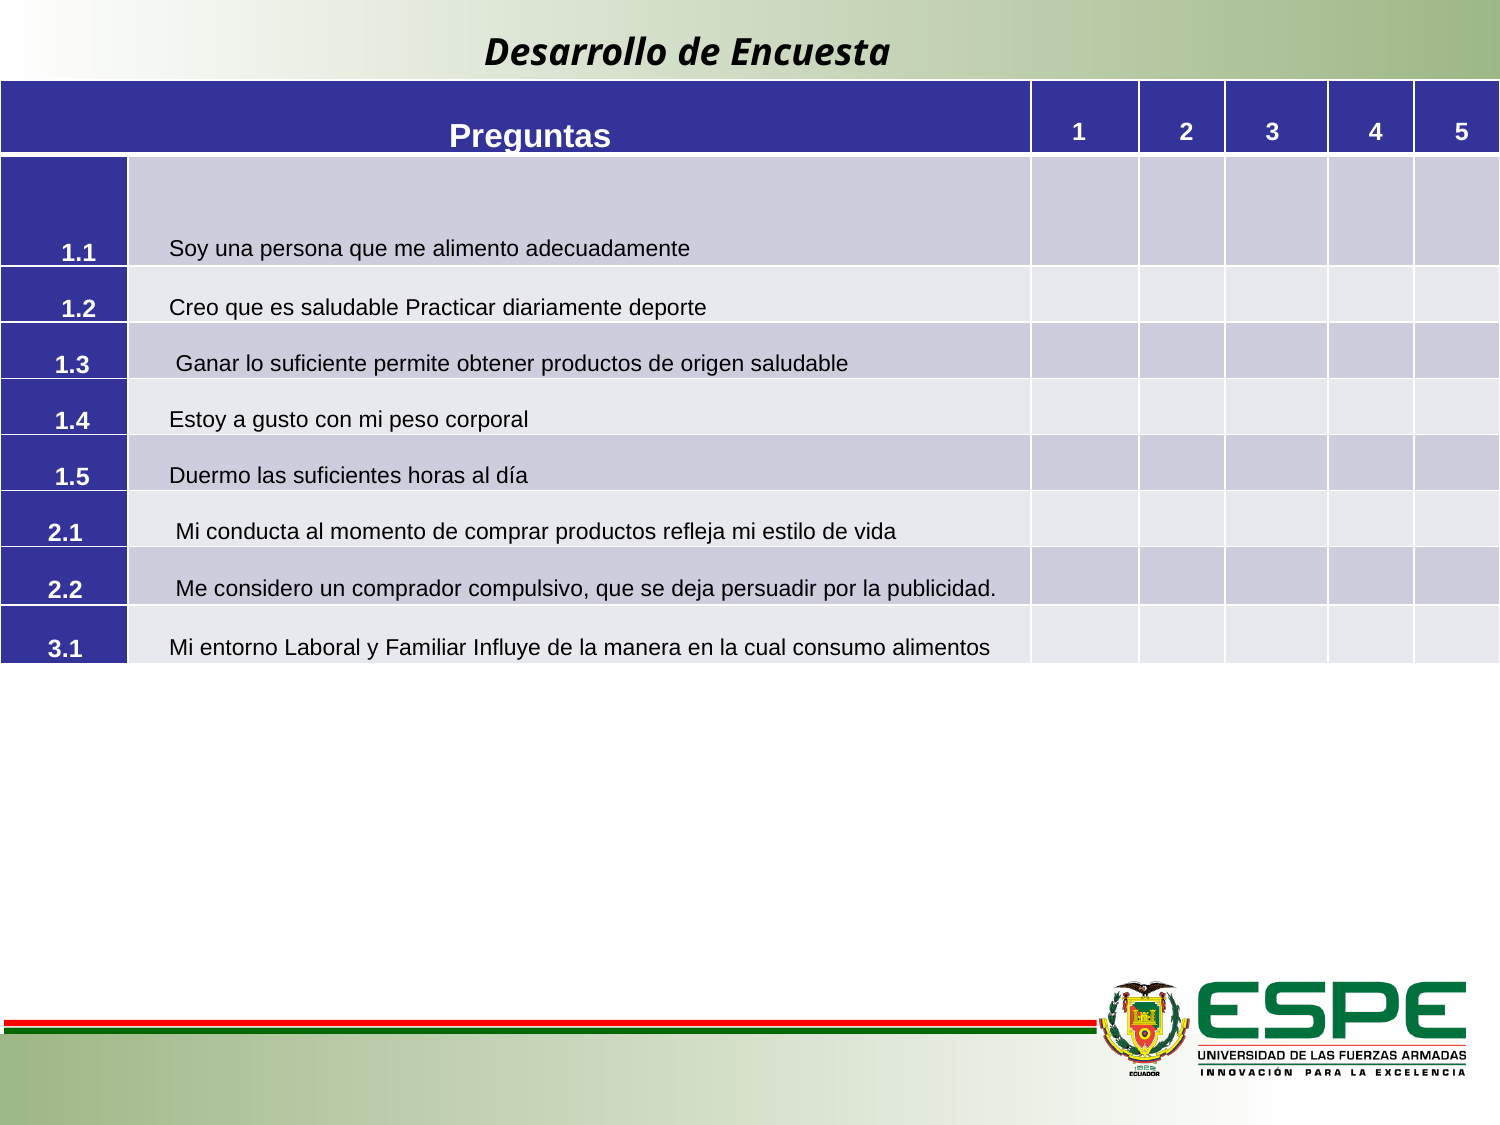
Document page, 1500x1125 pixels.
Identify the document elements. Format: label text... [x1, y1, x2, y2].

table_cell [1415, 323, 1499, 378]
table_header 3 [1226, 81, 1327, 152]
table_header Preguntas [1, 81, 1030, 152]
table_cell Estoy a gusto con mi peso corporal [129, 379, 1030, 434]
table_cell [1226, 547, 1327, 604]
table_cell [1329, 267, 1413, 321]
table_cell [1226, 491, 1327, 546]
table_header 1 [1032, 81, 1138, 152]
table_cell [1415, 157, 1499, 265]
table_cell [1415, 379, 1499, 434]
table_cell [1140, 435, 1224, 490]
table_cell [1032, 606, 1138, 663]
table_header 2 [1140, 81, 1224, 152]
table_cell 1.4 [1, 379, 127, 434]
table_cell [1415, 491, 1499, 546]
text_box Desarrollo de Encuesta [52, 19, 1293, 80]
table_cell [1329, 491, 1413, 546]
table_cell [1329, 547, 1413, 604]
table_cell Soy una persona que me alimento adecuadamente [129, 157, 1030, 265]
table_header 5 [1415, 81, 1499, 152]
table_cell [1226, 435, 1327, 490]
table_cell [1140, 606, 1224, 663]
table_cell [1415, 267, 1499, 321]
table_cell Mi entorno Laboral y Familiar Influye de la manera en la cual consumo alimentos [129, 606, 1030, 663]
picture [1099, 981, 1466, 1076]
table_cell [1329, 606, 1413, 663]
table_cell Me considero un comprador compulsivo, que se deja persuadir por la publicidad. [129, 547, 1030, 604]
table_cell [1140, 547, 1224, 604]
table_cell Ganar lo suficiente permite obtener productos de origen saludable [129, 323, 1030, 378]
table_cell [1032, 157, 1138, 265]
table_cell [1140, 157, 1224, 265]
table_cell [1140, 267, 1224, 321]
table_cell [1226, 267, 1327, 321]
table_cell [1226, 157, 1327, 265]
table_cell [1329, 435, 1413, 490]
table_cell [1415, 547, 1499, 604]
table_cell 1.1 [1, 157, 127, 265]
table_cell [1415, 435, 1499, 490]
table_cell 2.1 [1, 491, 127, 546]
table_cell Mi conducta al momento de comprar productos refleja mi estilo de vida [129, 491, 1030, 546]
table_cell [1032, 435, 1138, 490]
table_header 4 [1329, 81, 1413, 152]
table_cell [1329, 323, 1413, 378]
table_cell [1329, 157, 1413, 265]
table_cell [1226, 606, 1327, 663]
table_cell [1032, 379, 1138, 434]
table_cell 1.2 [1, 267, 127, 321]
table_cell 2.2 [1, 547, 127, 604]
table_cell 1.5 [1, 435, 127, 490]
table_cell 1.3 [1, 323, 127, 378]
table_cell [1140, 491, 1224, 546]
table_cell [1226, 323, 1327, 378]
table_cell [1226, 379, 1327, 434]
table_cell [1032, 323, 1138, 378]
table_cell [1140, 379, 1224, 434]
table_cell [1415, 606, 1499, 663]
table_cell 3.1 [1, 606, 127, 663]
table_cell Duermo las suficientes horas al día [129, 435, 1030, 490]
table_cell [1032, 547, 1138, 604]
table_cell [1329, 379, 1413, 434]
table_cell Creo que es saludable Practicar diariamente deporte [129, 267, 1030, 321]
table_cell [1032, 267, 1138, 321]
table_cell [1032, 491, 1138, 546]
table_cell [1140, 323, 1224, 378]
